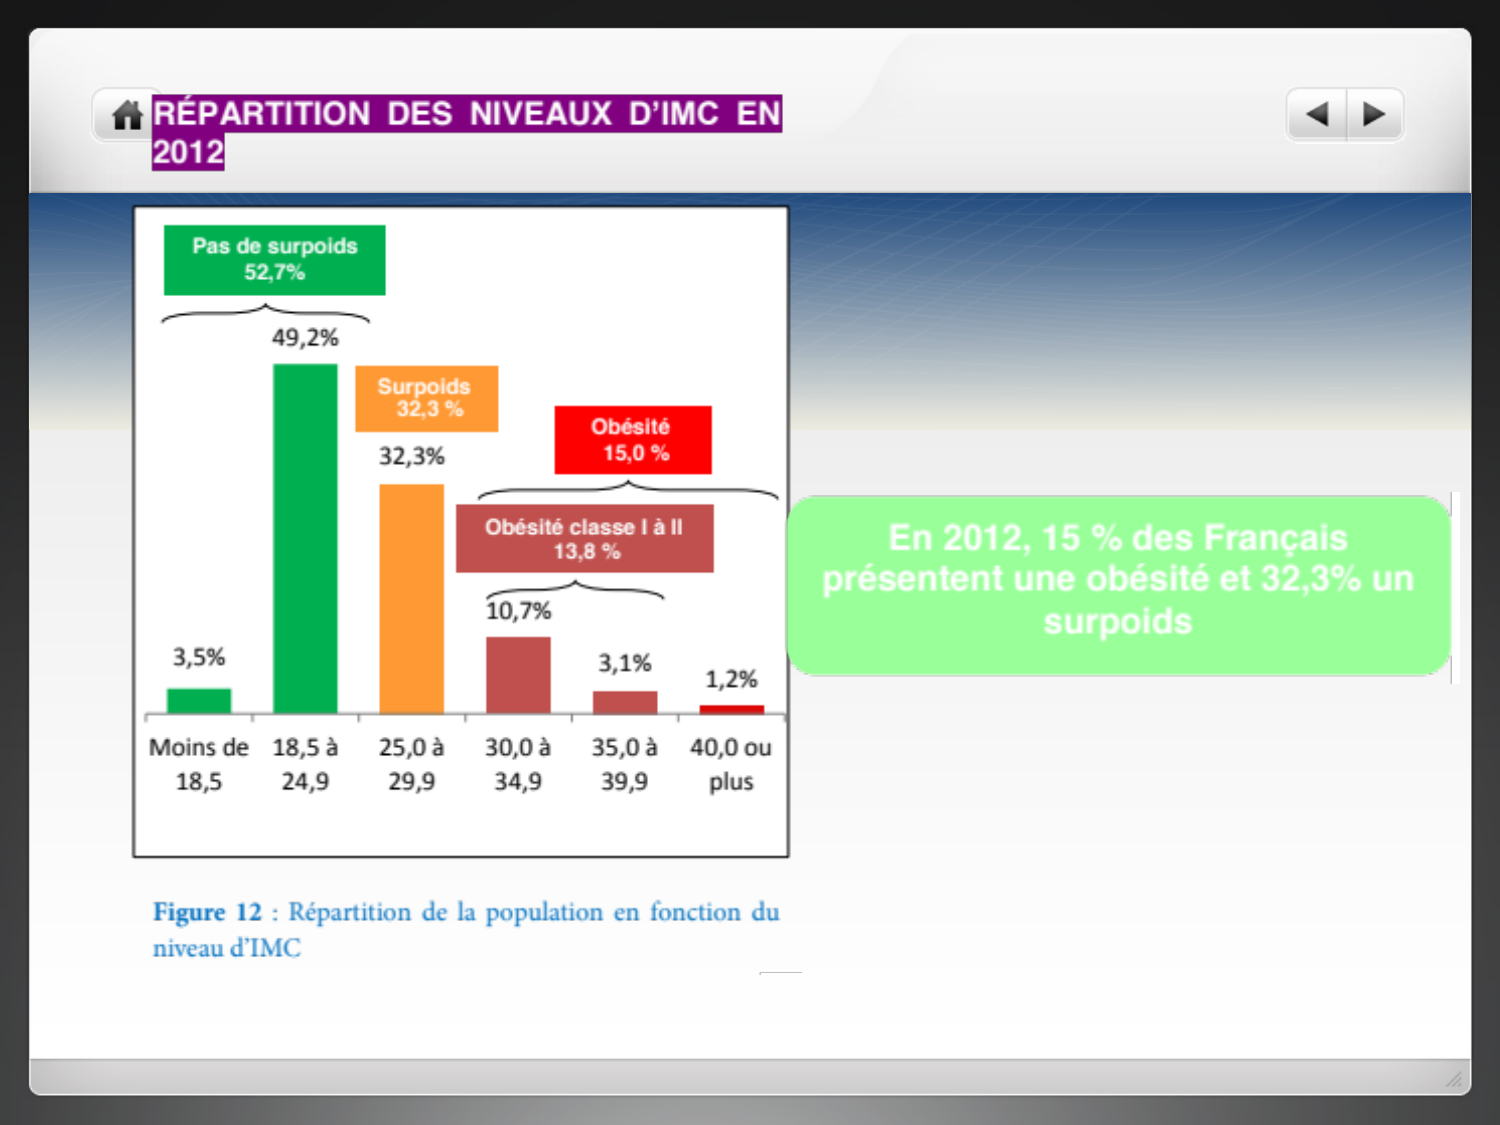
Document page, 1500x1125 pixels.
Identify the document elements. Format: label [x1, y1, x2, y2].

list [0, 82, 1500, 976]
picture [0, 0, 1500, 82]
picture [766, 491, 1461, 684]
picture [0, 976, 1500, 1125]
